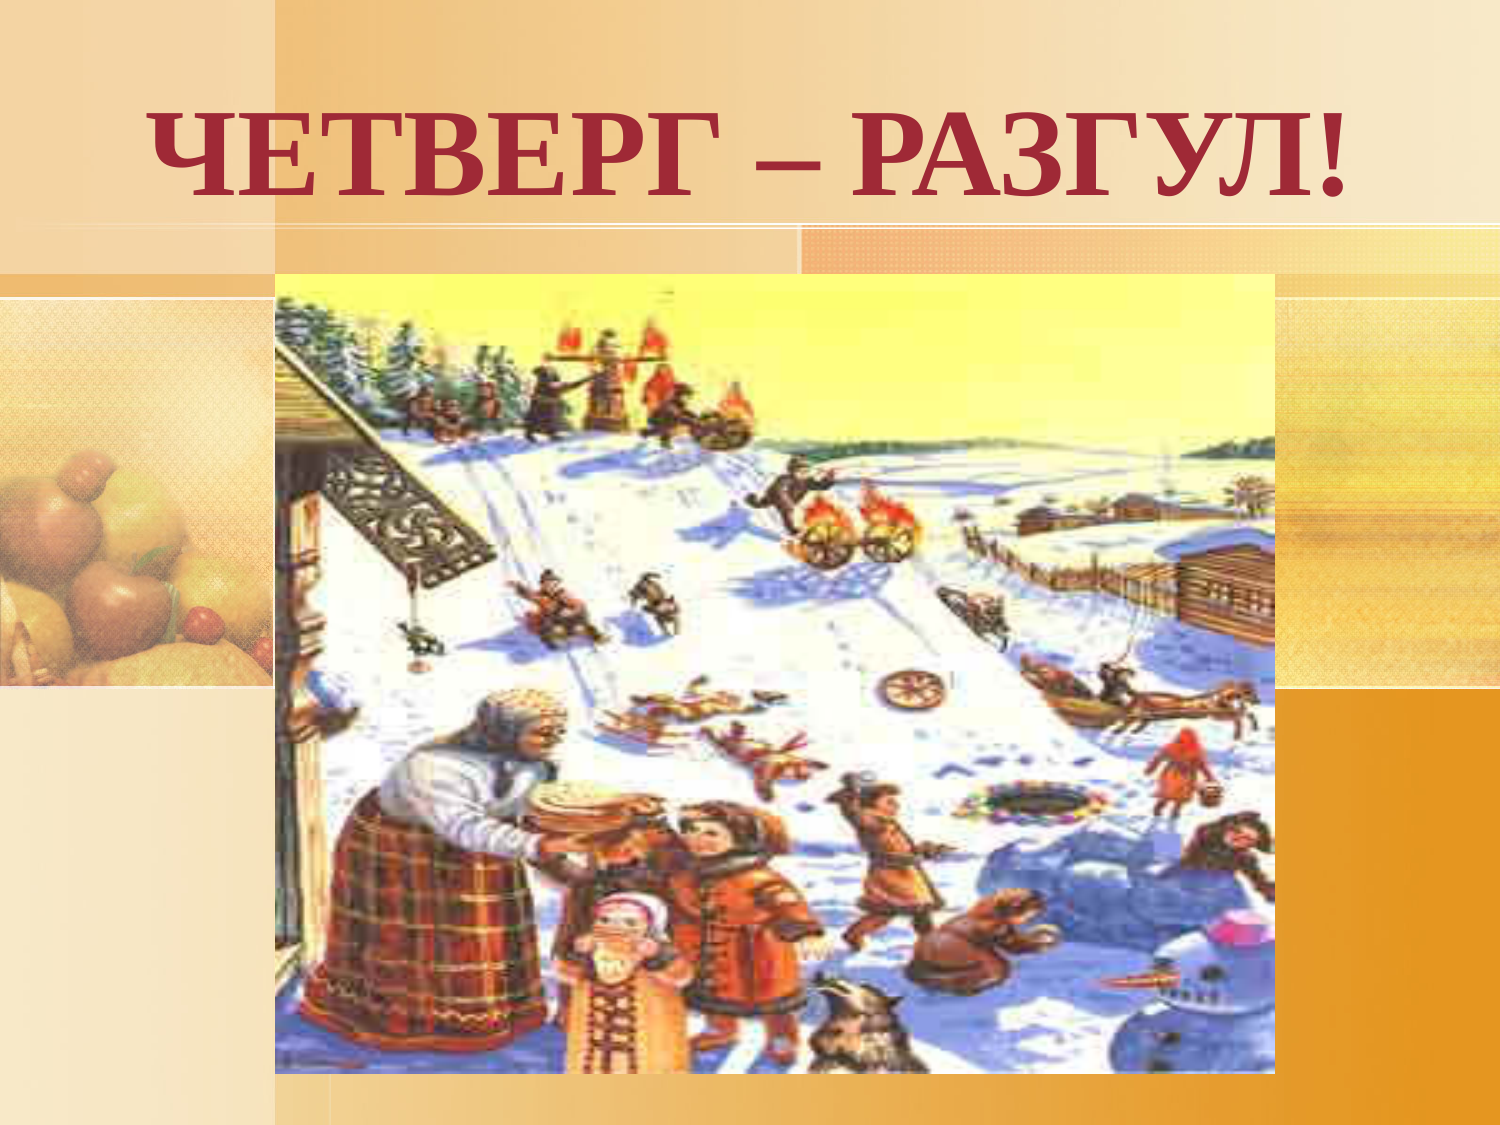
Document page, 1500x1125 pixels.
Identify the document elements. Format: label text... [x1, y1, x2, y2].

title Четверг – разгул! [112, 62, 1388, 286]
picture [0, 0, 1500, 1125]
